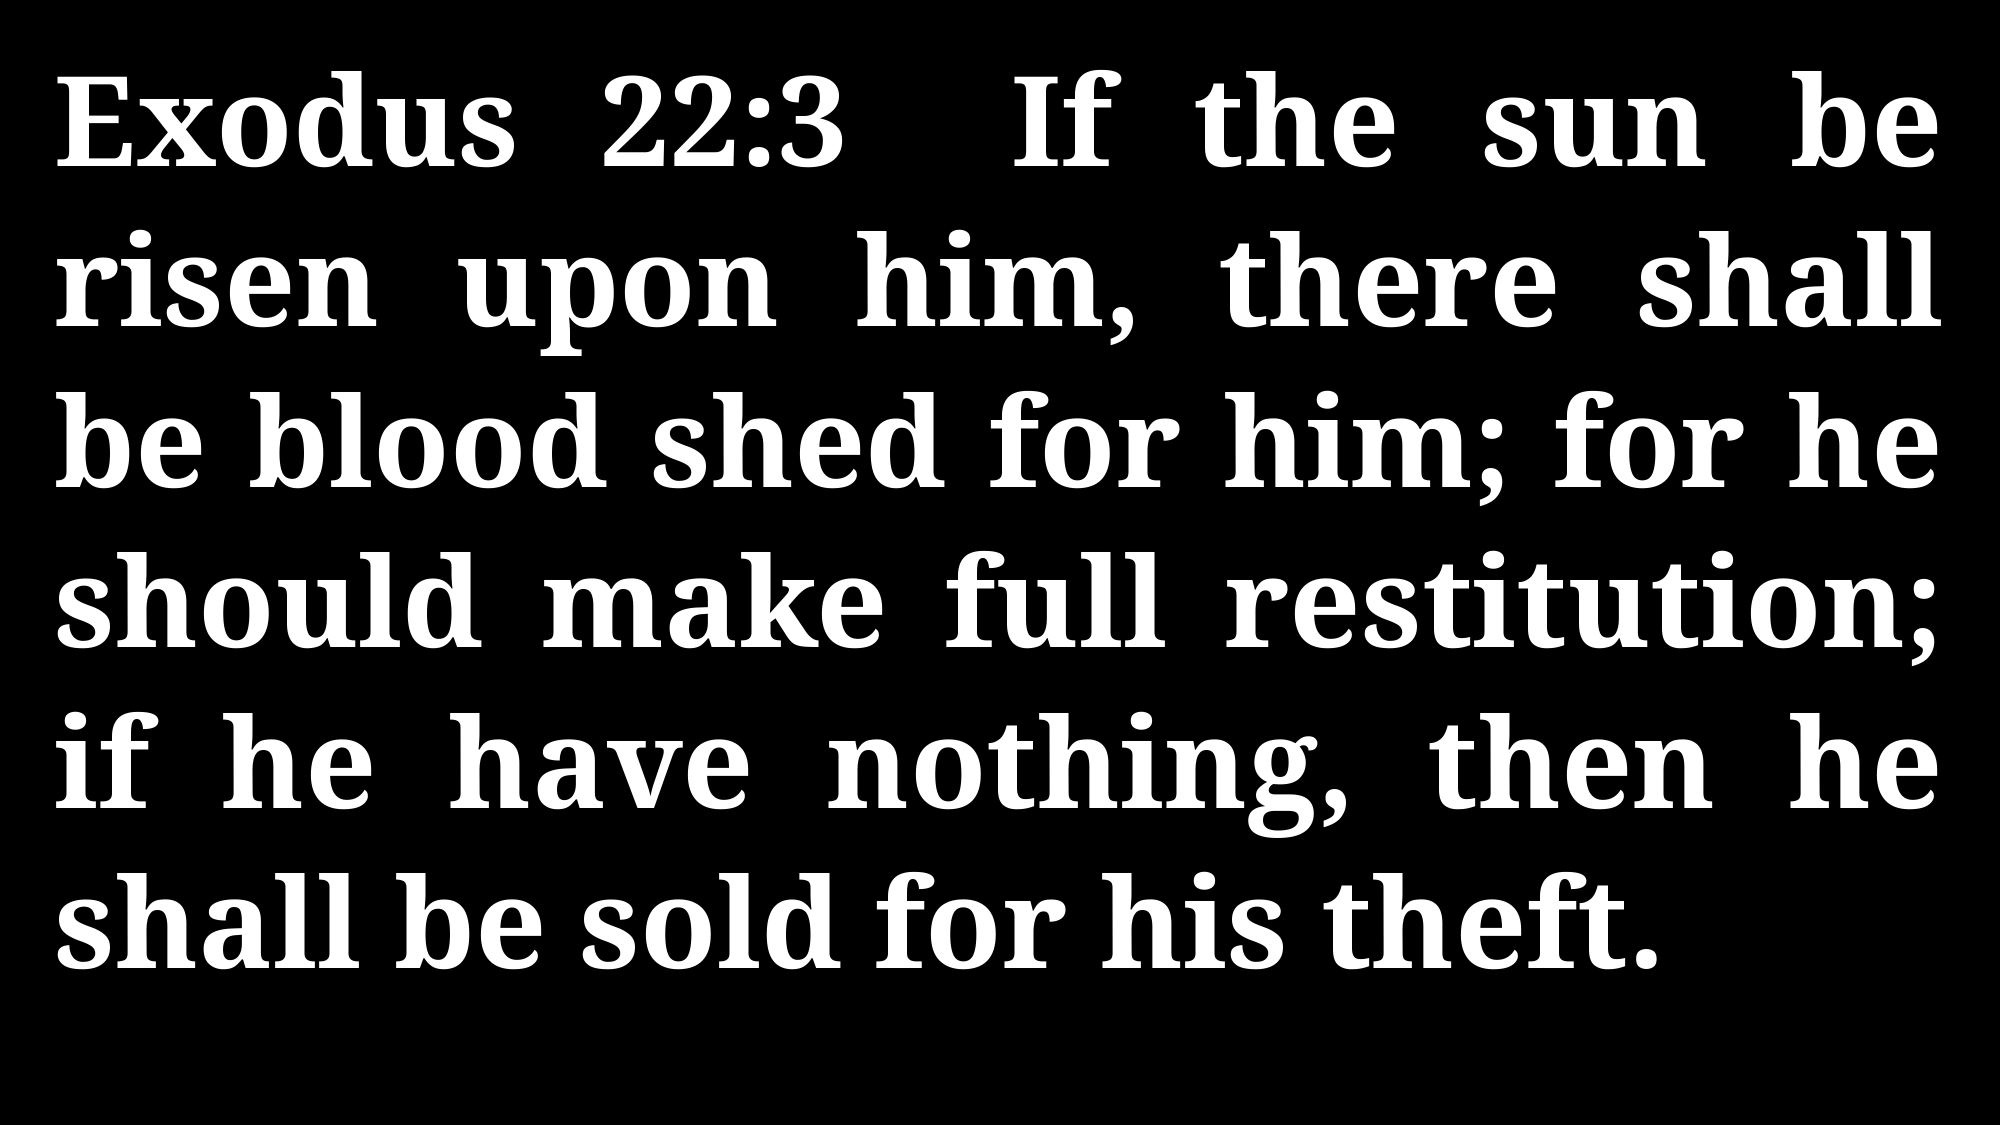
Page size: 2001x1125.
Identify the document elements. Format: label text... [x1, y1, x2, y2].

text_box Exodus 22:3 If the sun be risen upon him, there shall be blood shed for him; for he should make full restitution; if he have nothing, then he shall be sold for his theft. [39, 23, 1961, 1001]
